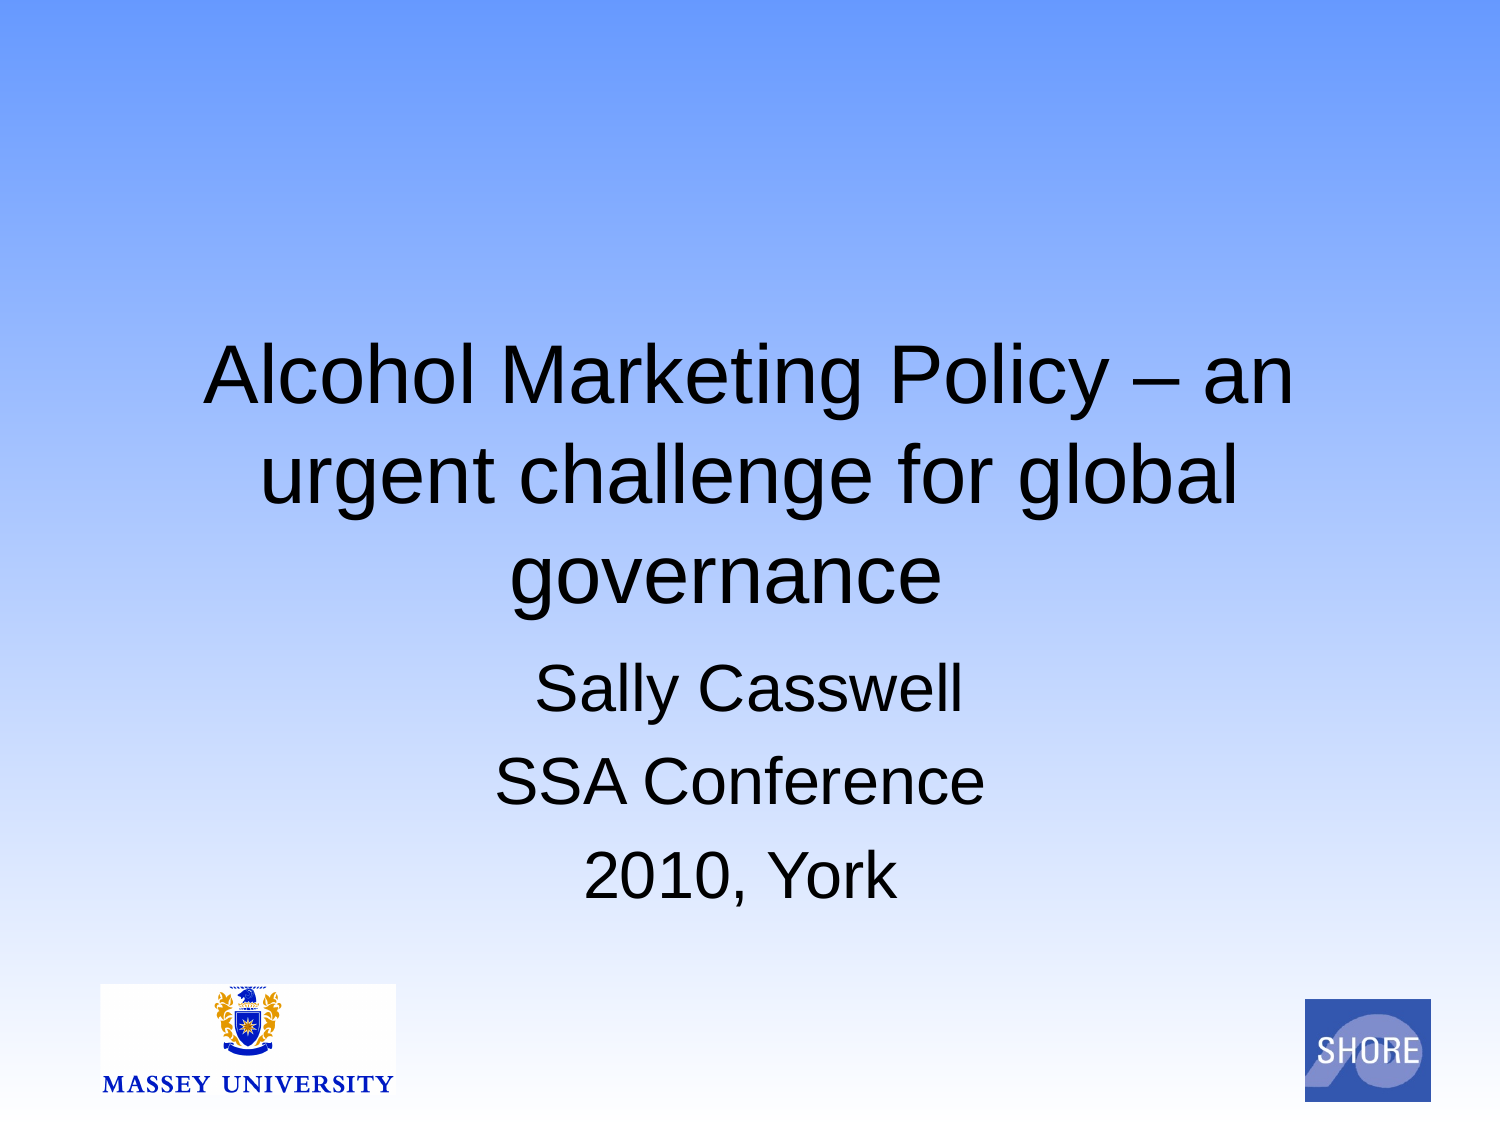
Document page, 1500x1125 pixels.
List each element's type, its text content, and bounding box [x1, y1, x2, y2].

subtitle Sally Casswell SSA Conference 2010, York [224, 637, 1276, 926]
title Alcohol Marketing Policy – an urgent challenge for global governance [112, 349, 1388, 591]
picture [1305, 999, 1431, 1102]
picture [100, 984, 396, 1095]
